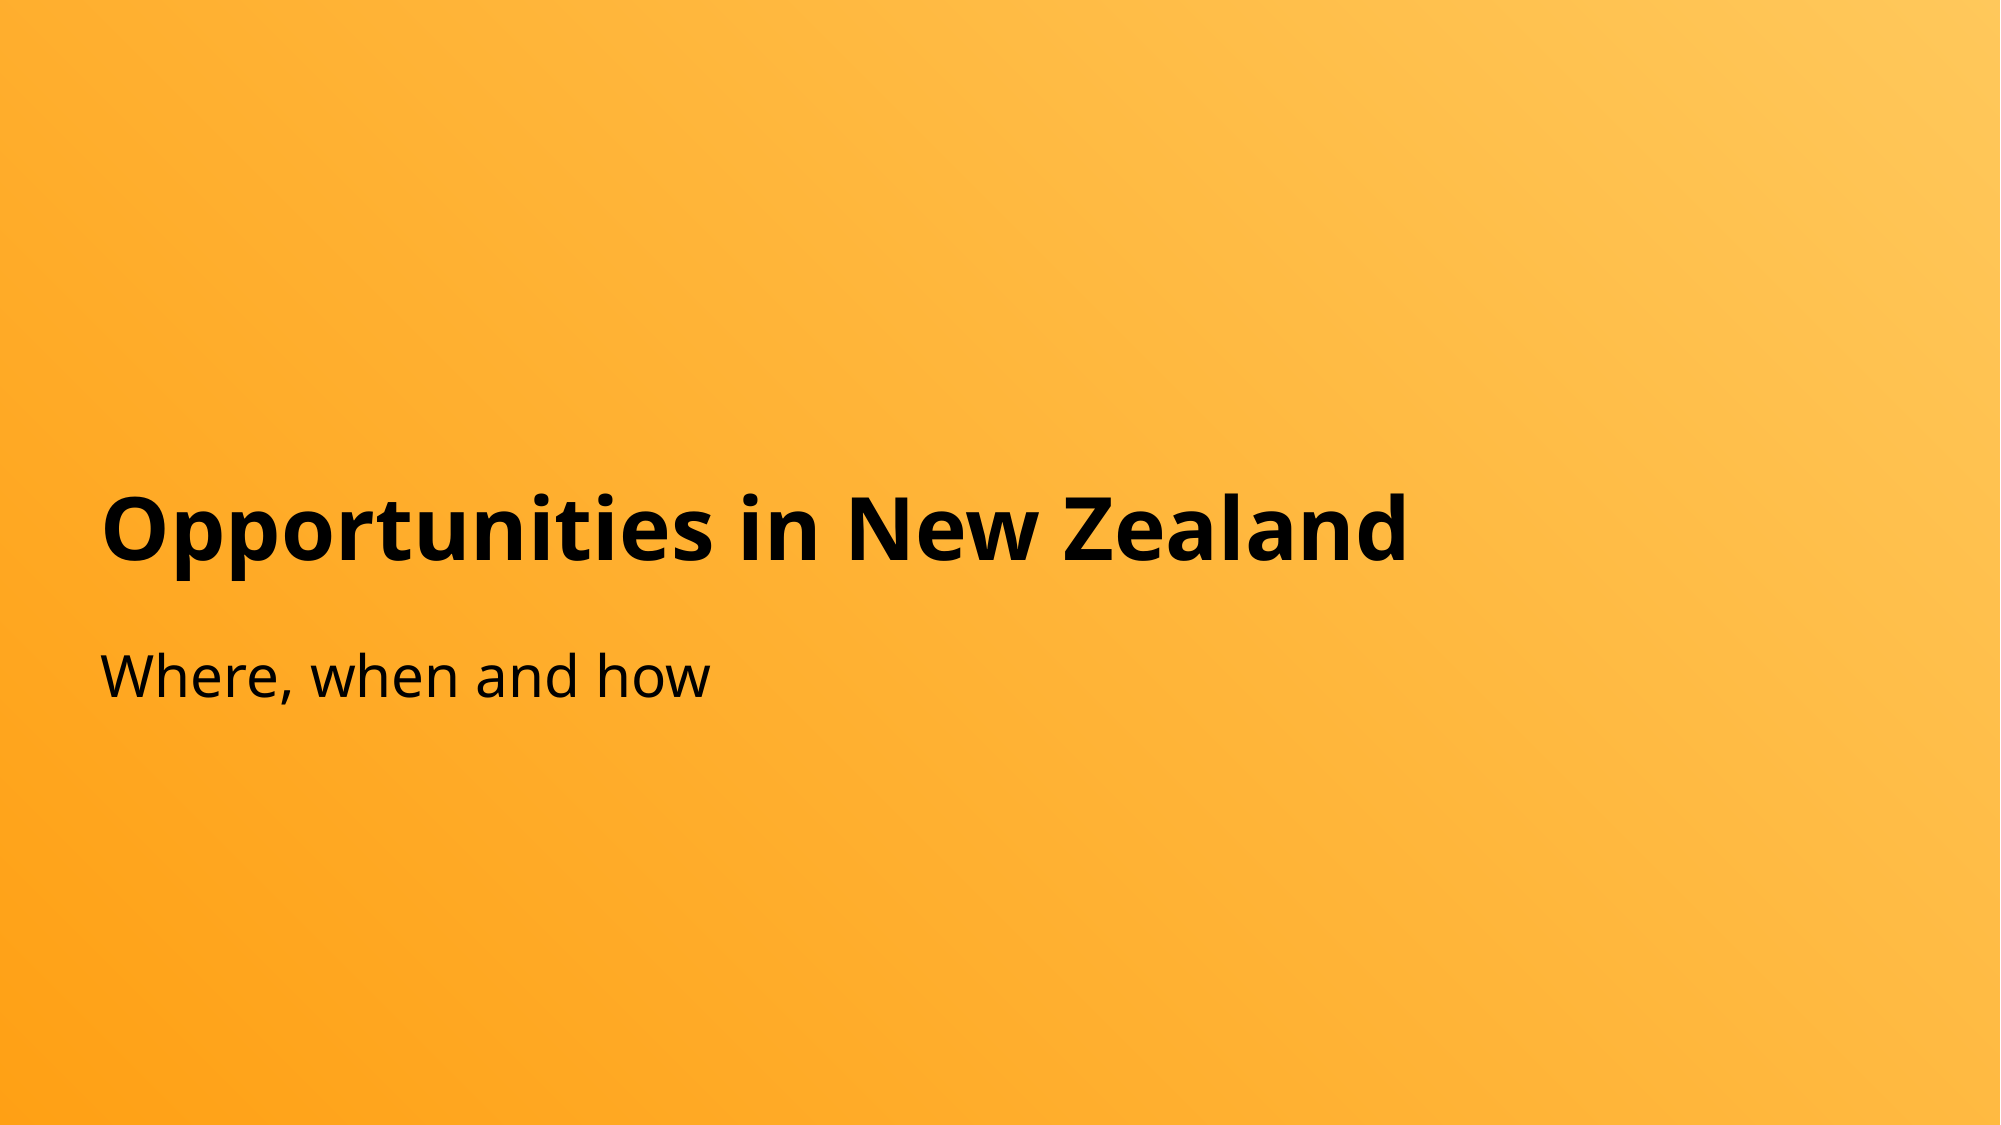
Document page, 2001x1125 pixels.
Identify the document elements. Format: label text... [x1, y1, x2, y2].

subtitle Where, when and how [100, 646, 1770, 749]
title Opportunities in New Zealand [100, 353, 1891, 579]
